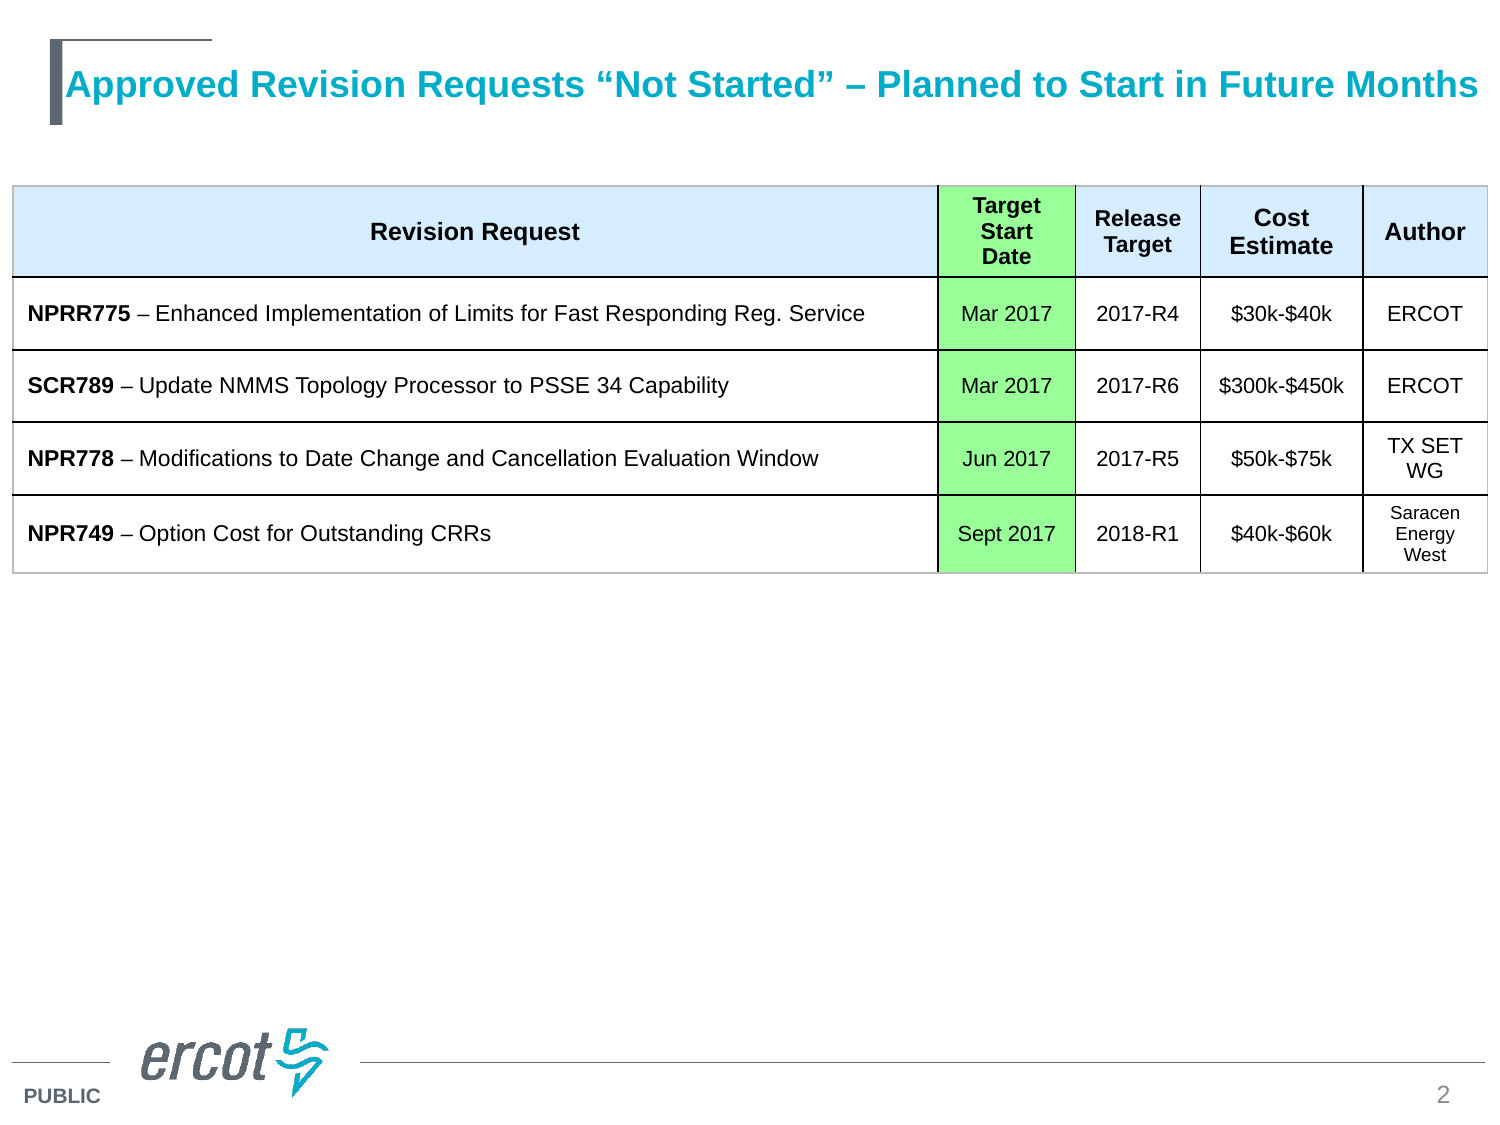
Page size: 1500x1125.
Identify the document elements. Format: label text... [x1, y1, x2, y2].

table_cell SCR789 – Update NMMS Topology Processor to PSSE 34 Capability [14, 351, 937, 421]
slide_number 2 [1412, 1076, 1475, 1112]
table_cell $40k-$60k [1201, 496, 1362, 572]
table_header Cost Estimate [1201, 187, 1362, 276]
table_cell NPR749 – Option Cost for Outstanding CRRs [14, 496, 937, 572]
table_header Release Target [1076, 187, 1200, 276]
title Approved Revision Requests “Not Started” – Planned to Start in Future Months [50, 52, 1500, 125]
table_cell $50k-$75k [1201, 423, 1362, 494]
table_cell NPR778 – Modifications to Date Change and Cancellation Evaluation Window [14, 423, 937, 494]
table_header Revision Request [14, 187, 937, 276]
table_header Target Start Date [939, 187, 1075, 276]
picture [137, 1024, 332, 1100]
table_cell 2017-R5 [1076, 423, 1200, 494]
table_header Author [1364, 187, 1487, 276]
table_cell Mar 2017 [939, 278, 1075, 349]
table_cell $30k-$40k [1201, 278, 1362, 349]
table_cell Sept 2017 [939, 496, 1075, 572]
table_cell Saracen Energy West [1364, 496, 1487, 572]
table_cell 2017-R6 [1076, 351, 1200, 421]
table_cell TX SET WG [1364, 423, 1487, 494]
table_cell NPRR775 – Enhanced Implementation of Limits for Fast Responding Reg. Service [14, 278, 937, 349]
table_cell ERCOT [1364, 278, 1487, 349]
table_cell 2018-R1 [1076, 496, 1200, 572]
table_cell Mar 2017 [939, 351, 1075, 421]
table_cell 2017-R4 [1076, 278, 1200, 349]
table_cell ERCOT [1364, 351, 1487, 421]
table_cell $300k-$450k [1201, 351, 1362, 421]
table_cell Jun 2017 [939, 423, 1075, 494]
